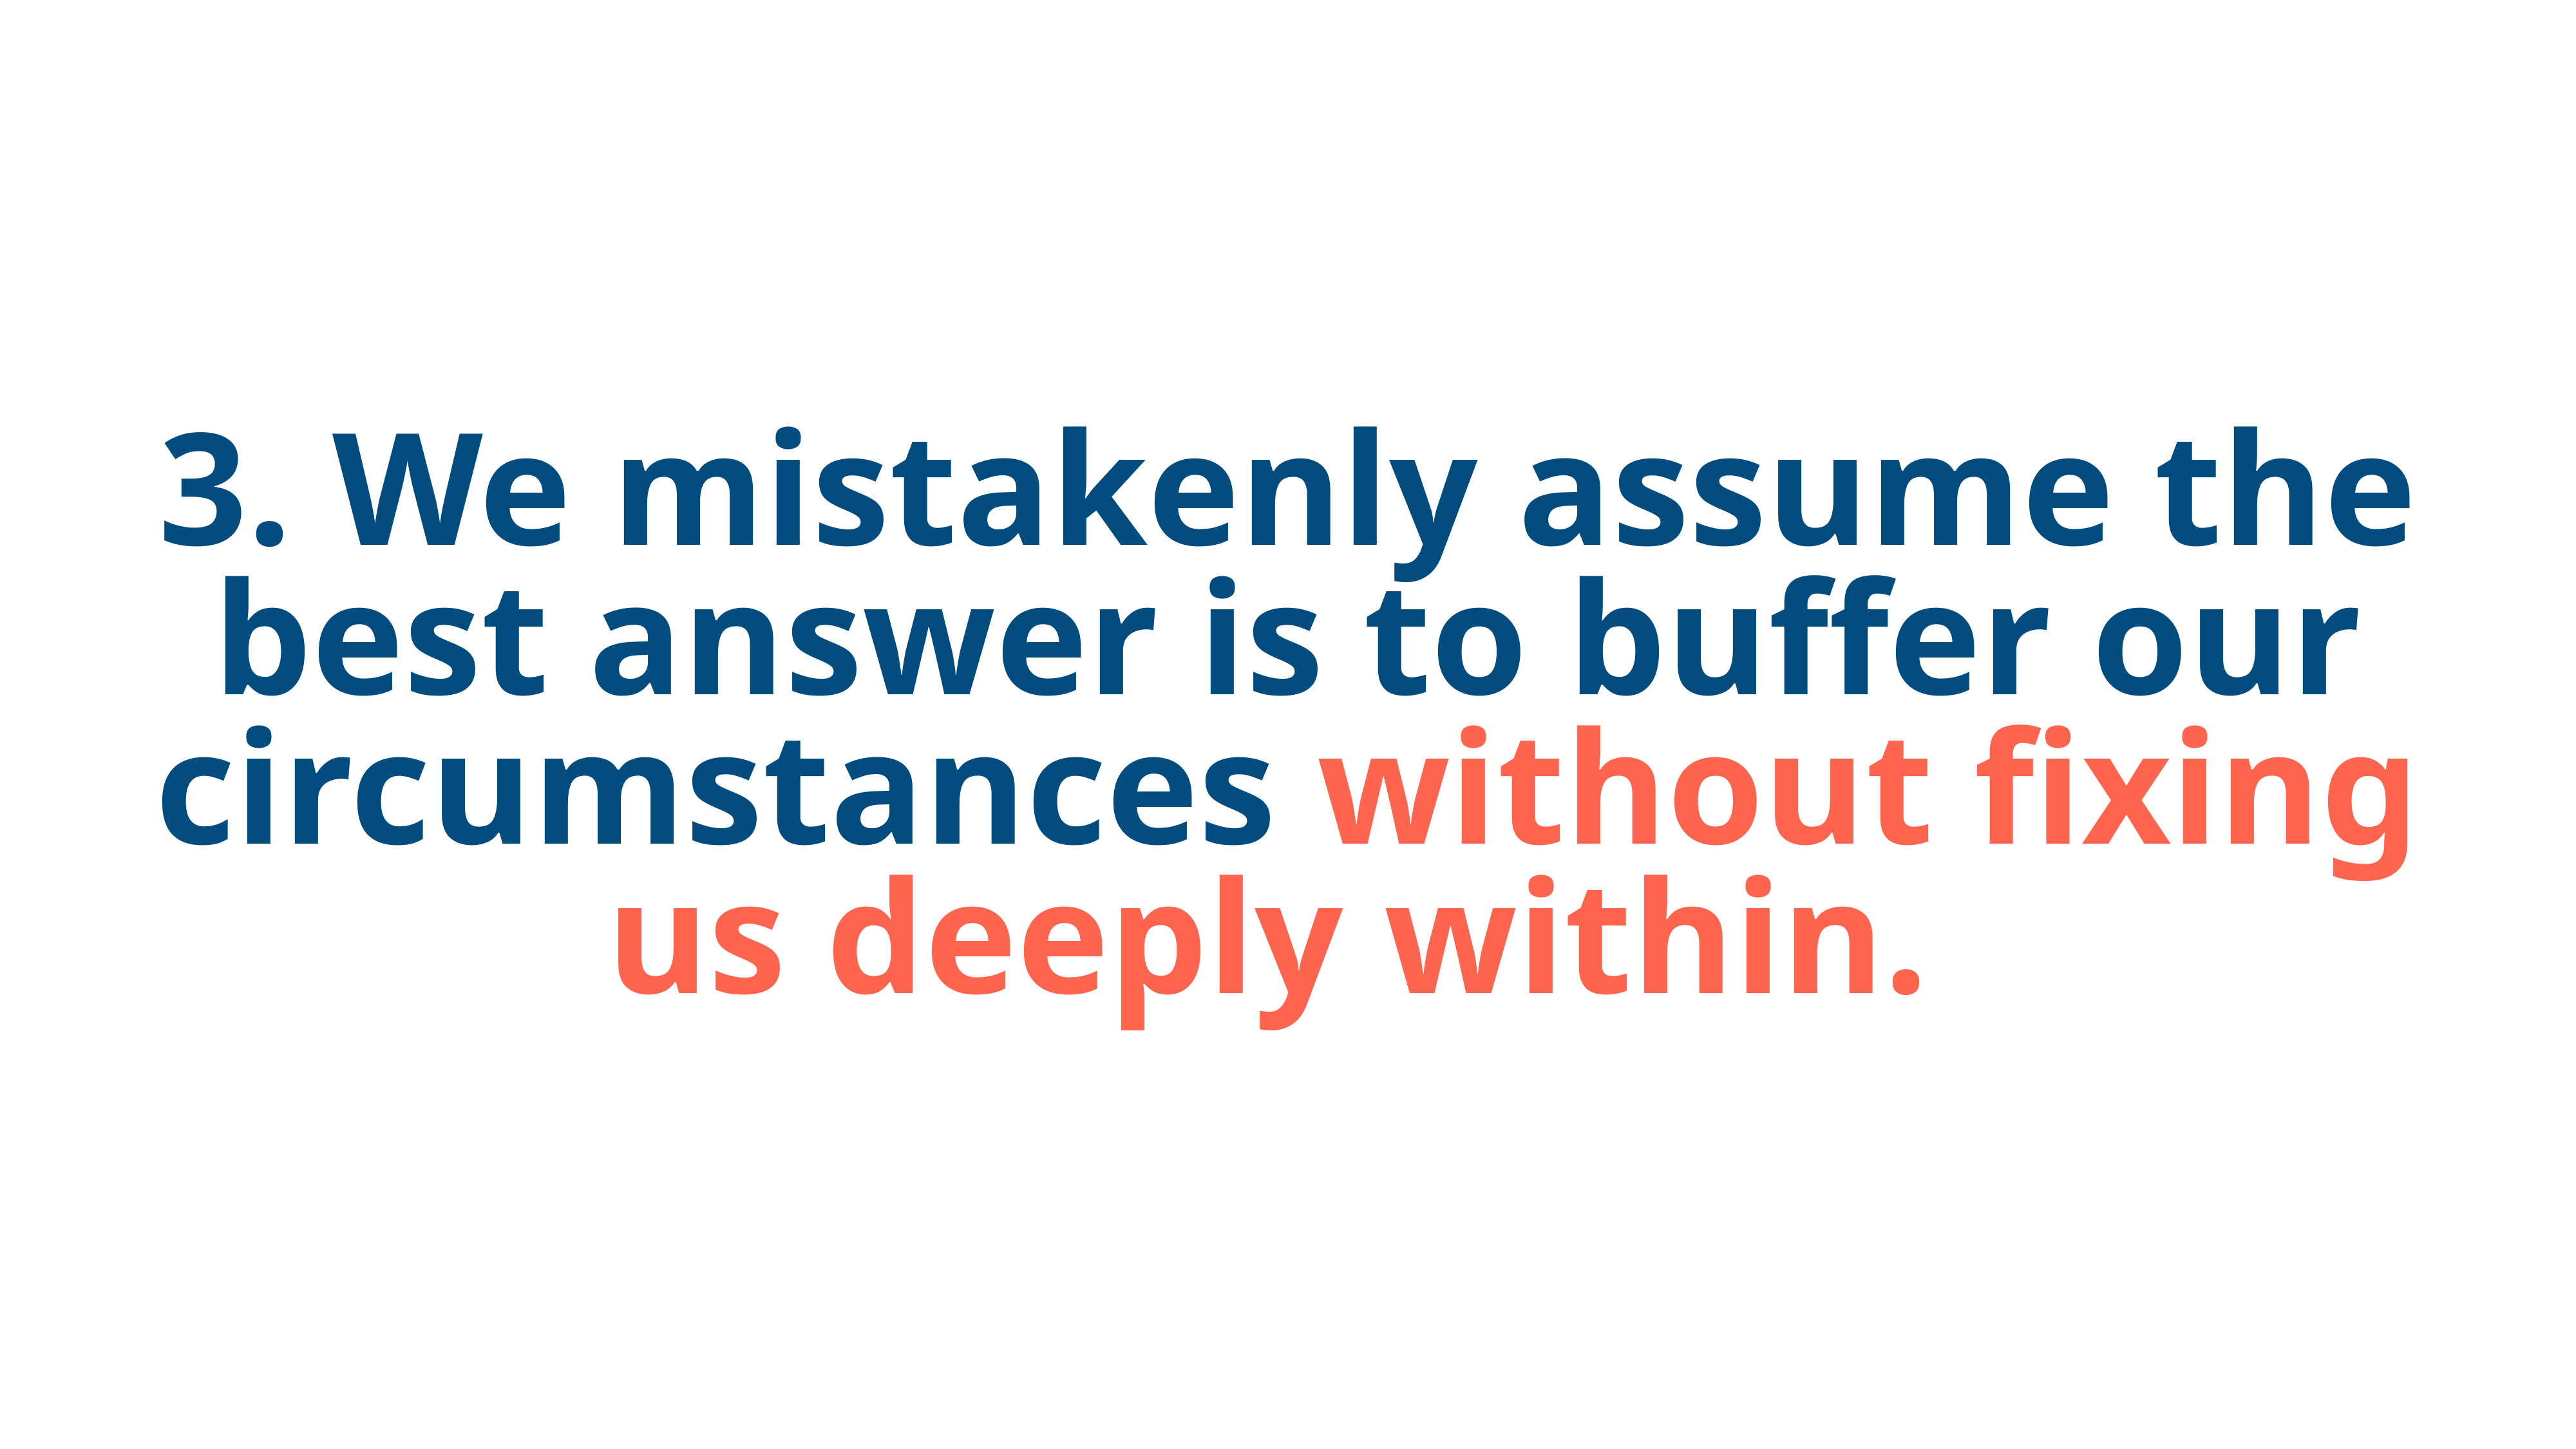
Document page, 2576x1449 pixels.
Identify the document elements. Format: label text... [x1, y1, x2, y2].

list 3. We mistakenly assume the best answer is to buffer our circumstances without fixing us deeply within. [127, 520, 2449, 929]
